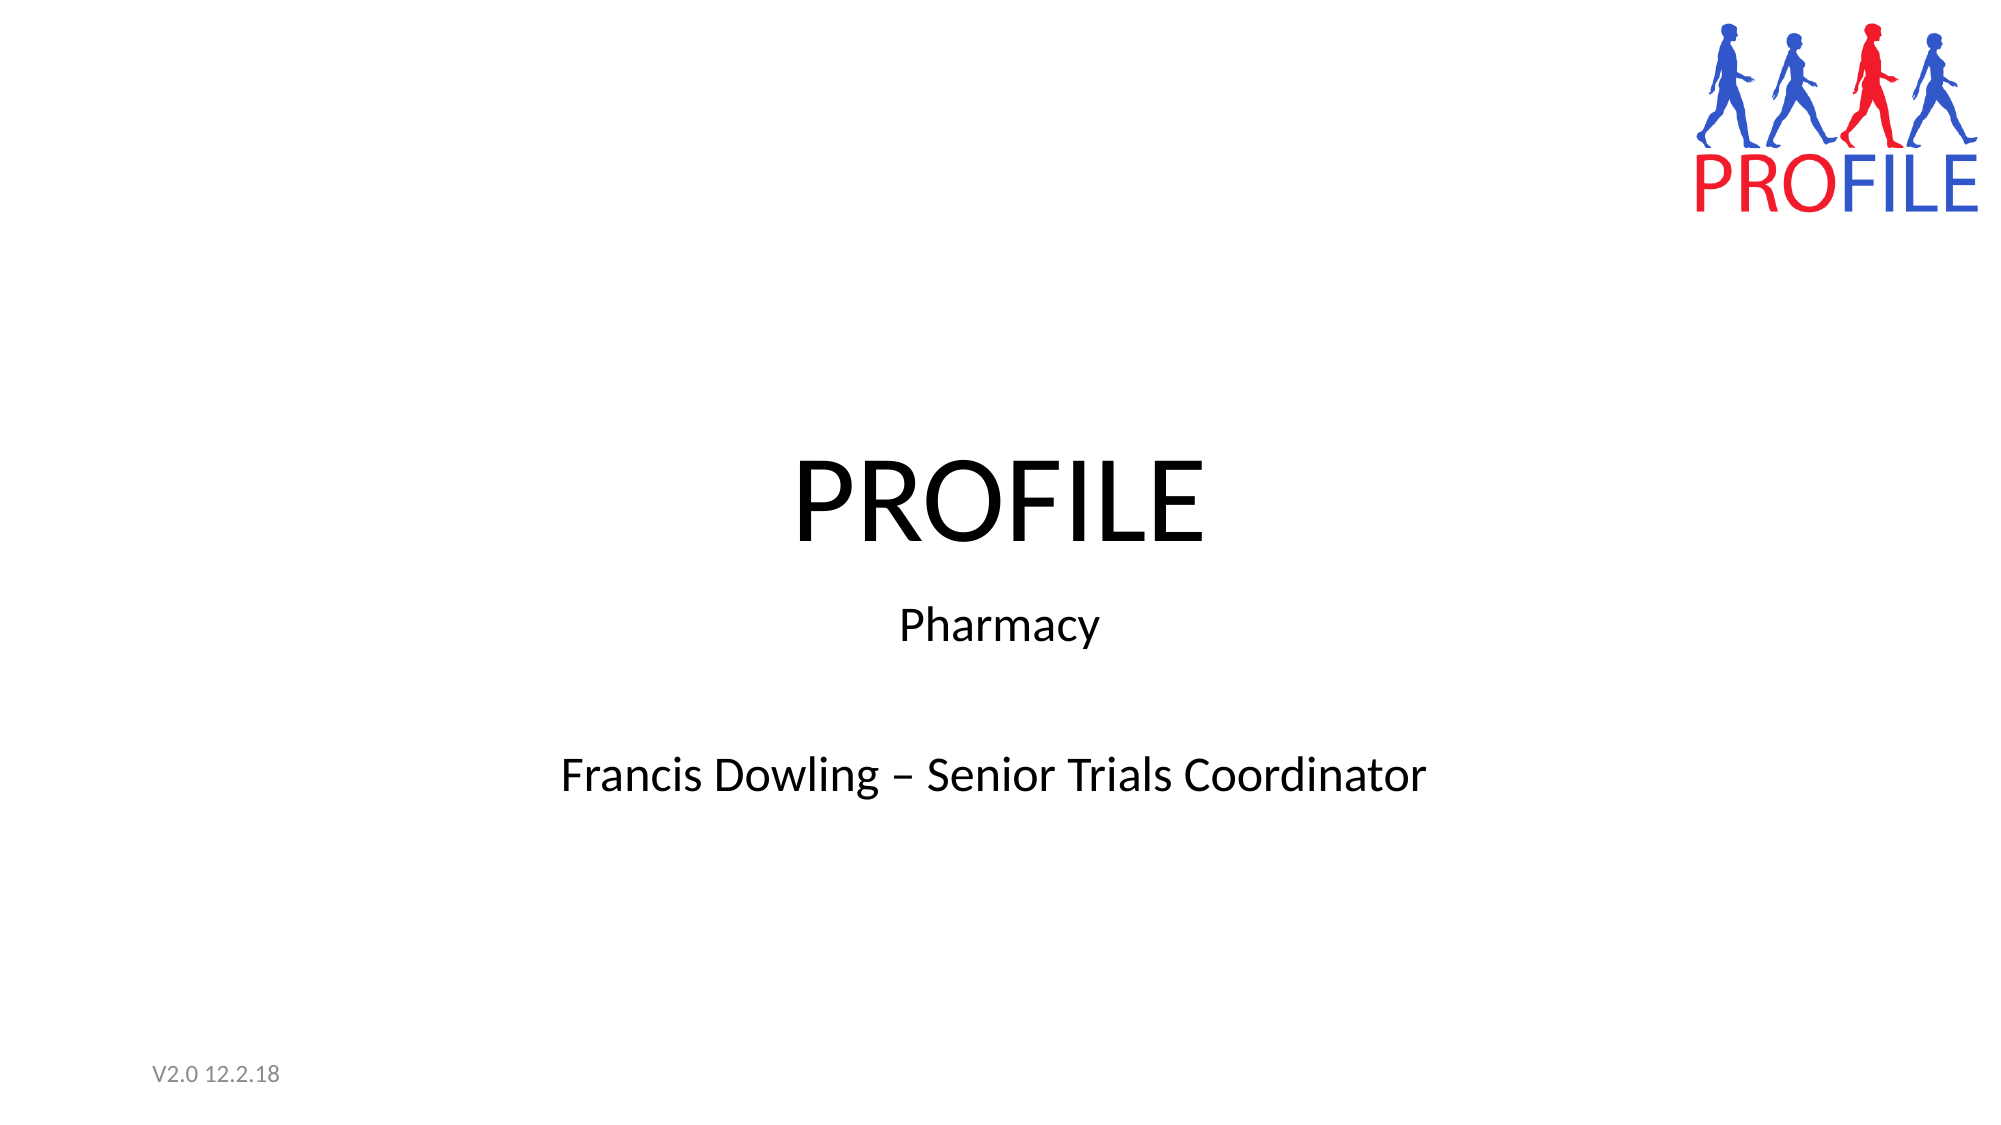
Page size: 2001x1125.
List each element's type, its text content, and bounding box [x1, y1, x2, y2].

subtitle Pharmacy Francis Dowling – Senior Trials Coordinator [249, 590, 1750, 863]
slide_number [137, 1042, 588, 1103]
title PROFILE [249, 184, 1750, 576]
picture [1674, 6, 2000, 238]
